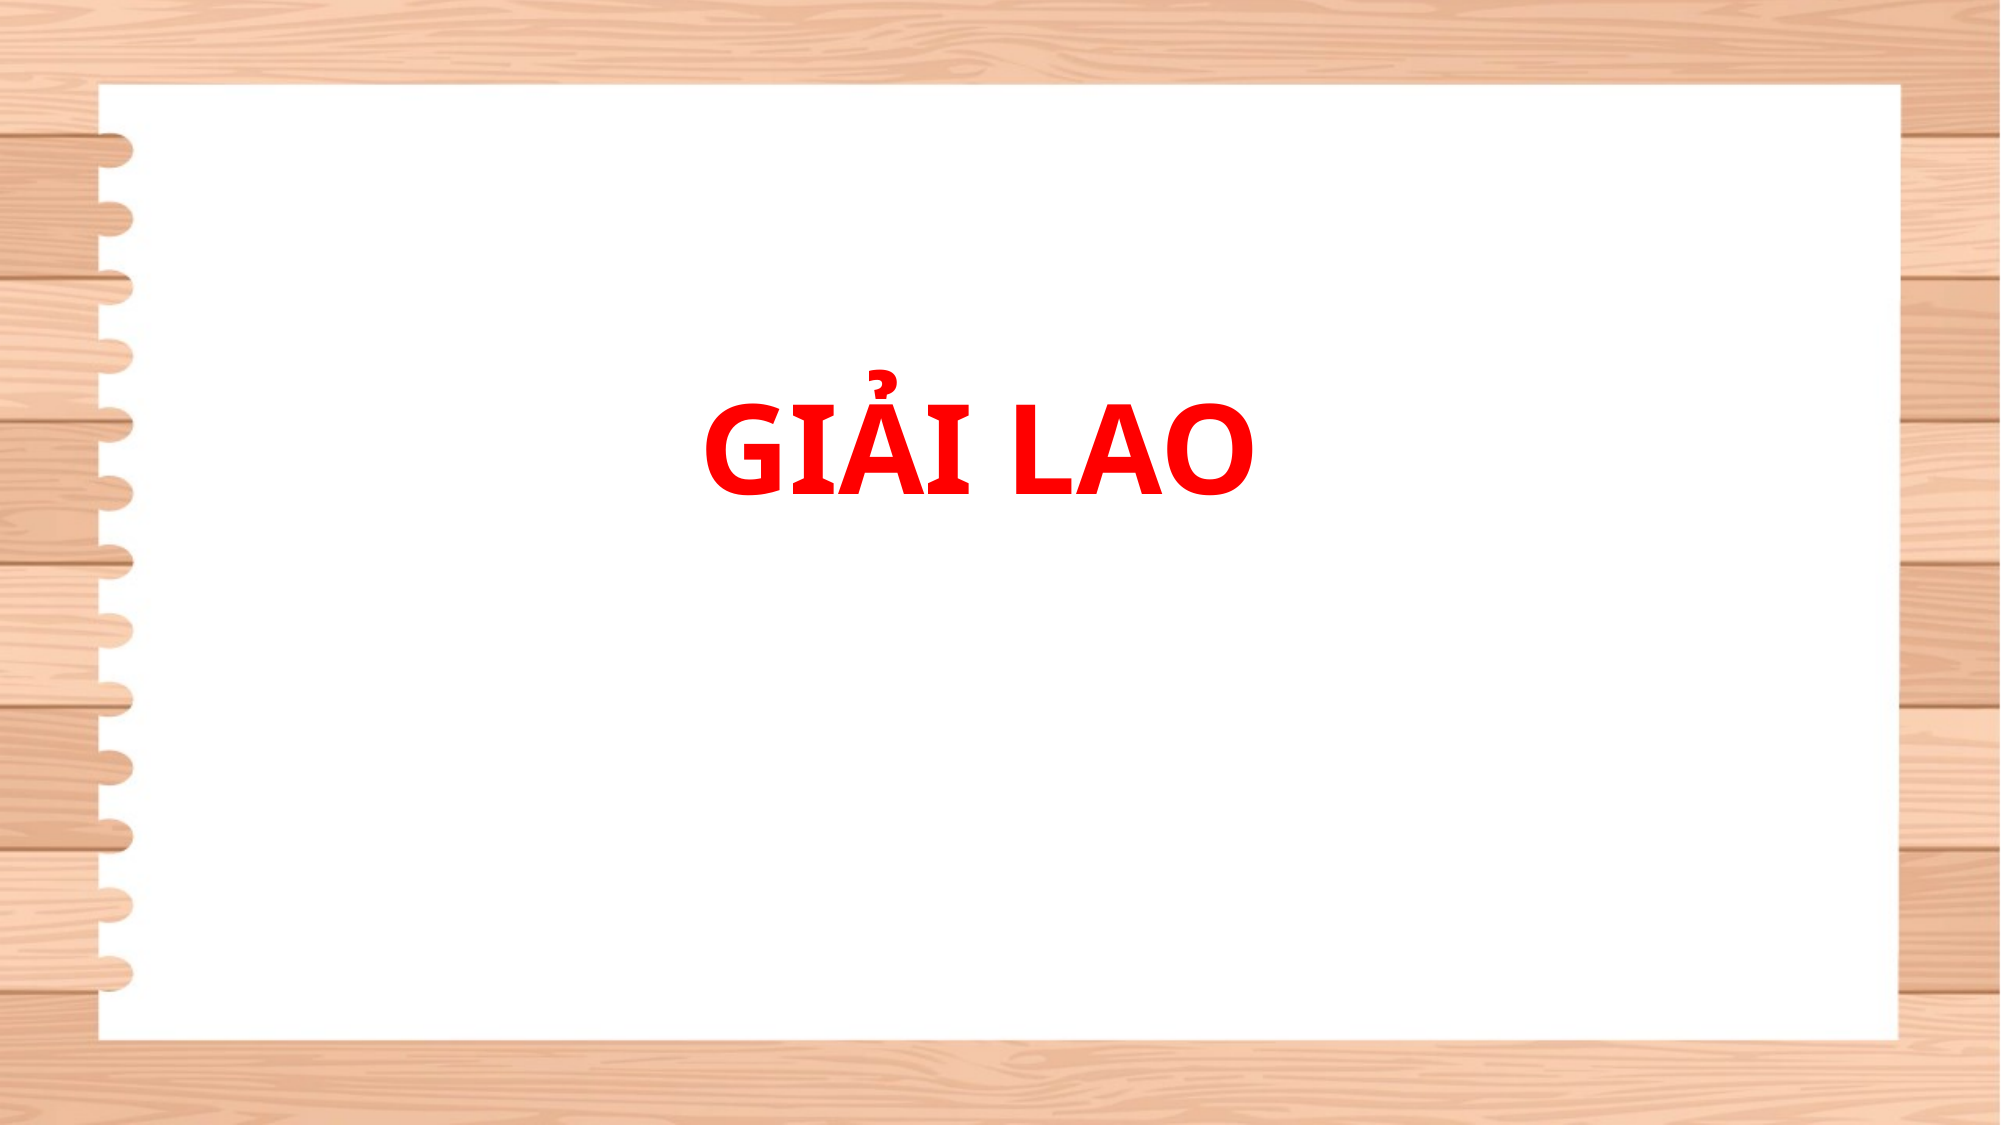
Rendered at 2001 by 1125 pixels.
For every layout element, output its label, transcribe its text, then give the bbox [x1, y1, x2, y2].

title GIẢI LAO [117, 345, 1843, 563]
picture [0, 0, 2001, 1125]
